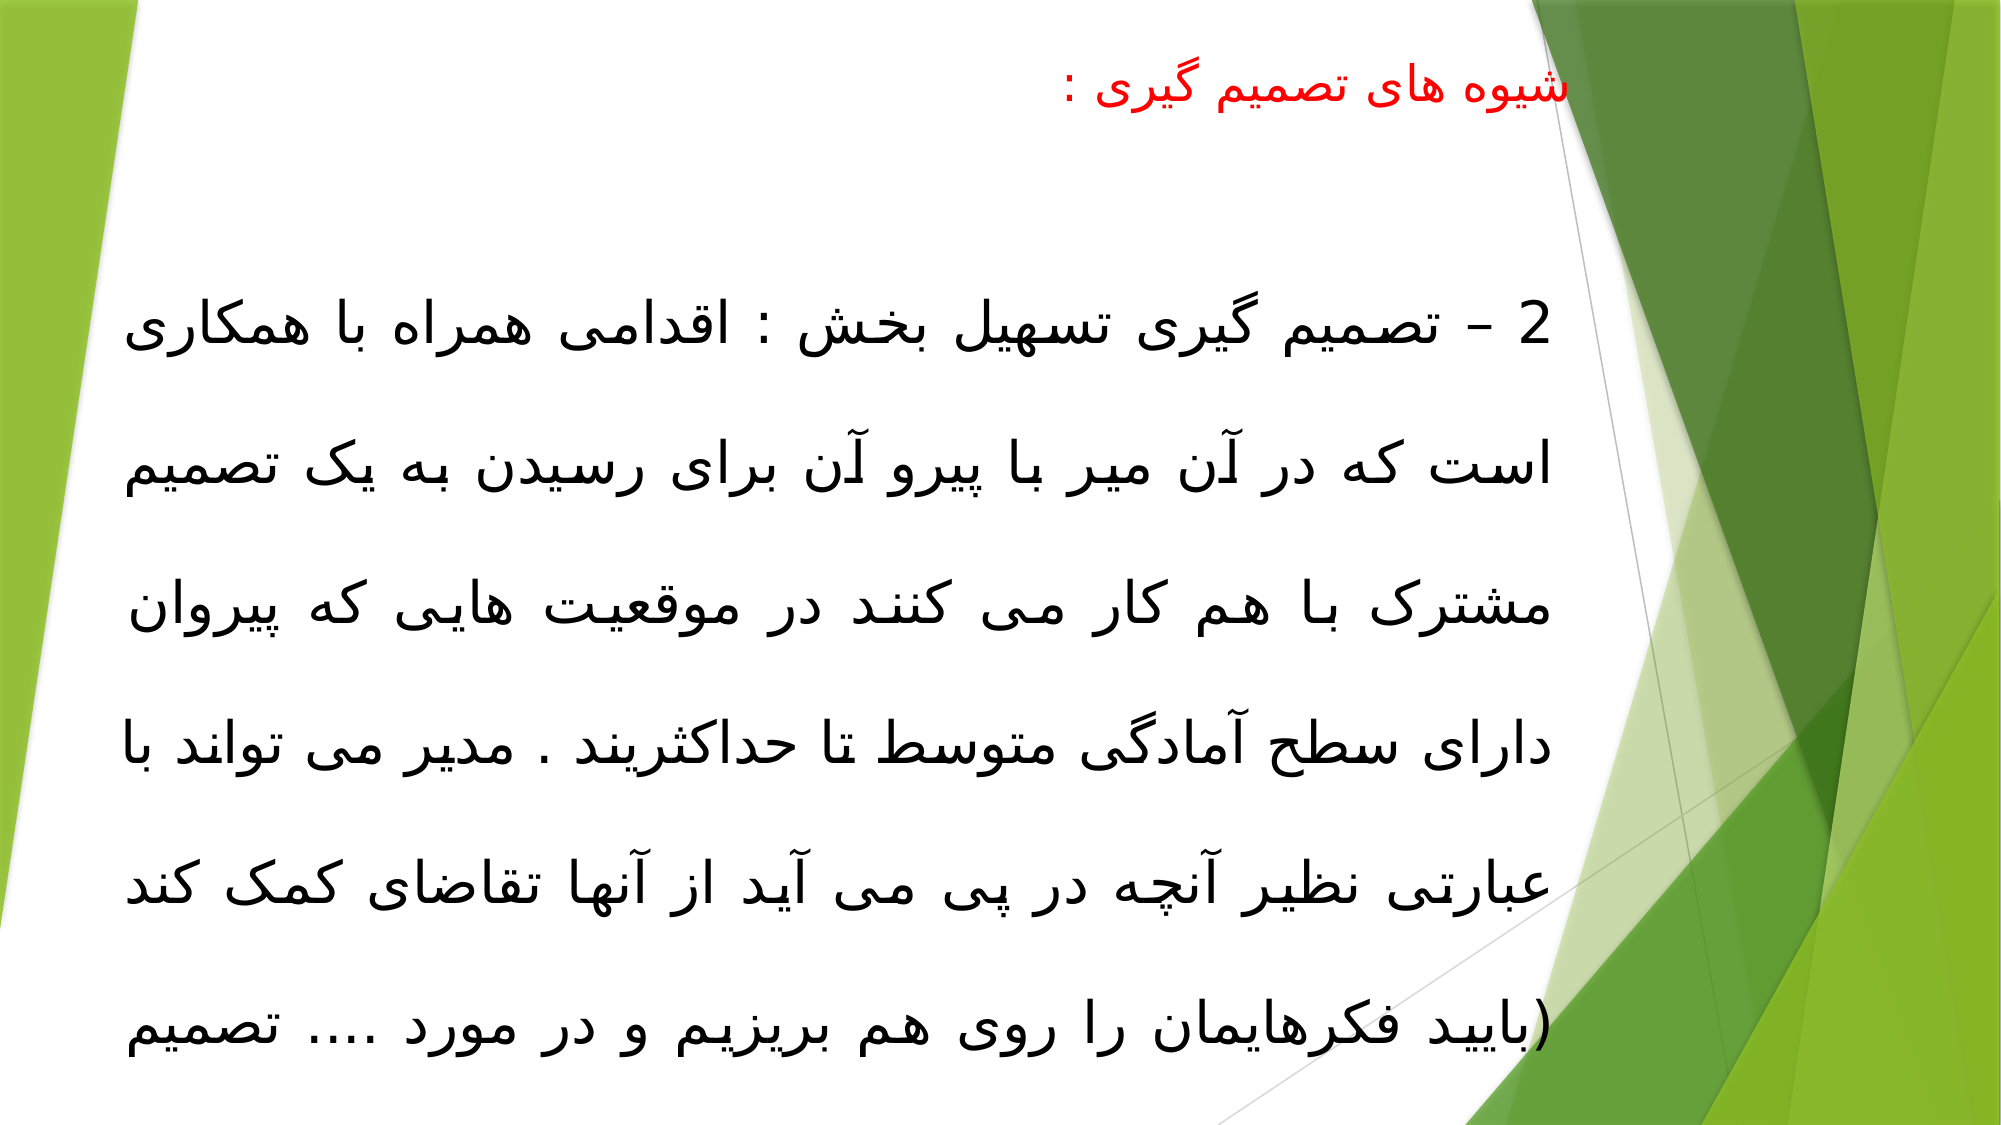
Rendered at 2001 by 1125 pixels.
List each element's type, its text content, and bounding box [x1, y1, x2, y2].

text_box 2 – تصمیم گیری تسهیل بخش : اقدامی همراه با همکاری است که در آن میر با پیرو آن برای رسیدن به یک تصمیم مشترک با هم کار می کنند در موقعیت هایی که پیروان دارای سطح آمادگی متوسط تا حداکثریند . مدیر می تواند با عبارتی نظیر آنچه در پی می آید از آنها تقاضای کمک کند (بایید فکرهایمان را روی هم بریزیم و در مورد .... تصمیم بگیریم ). [104, 208, 1569, 1125]
text_box شیوه های تصمیم گیری : [1046, 40, 1587, 120]
